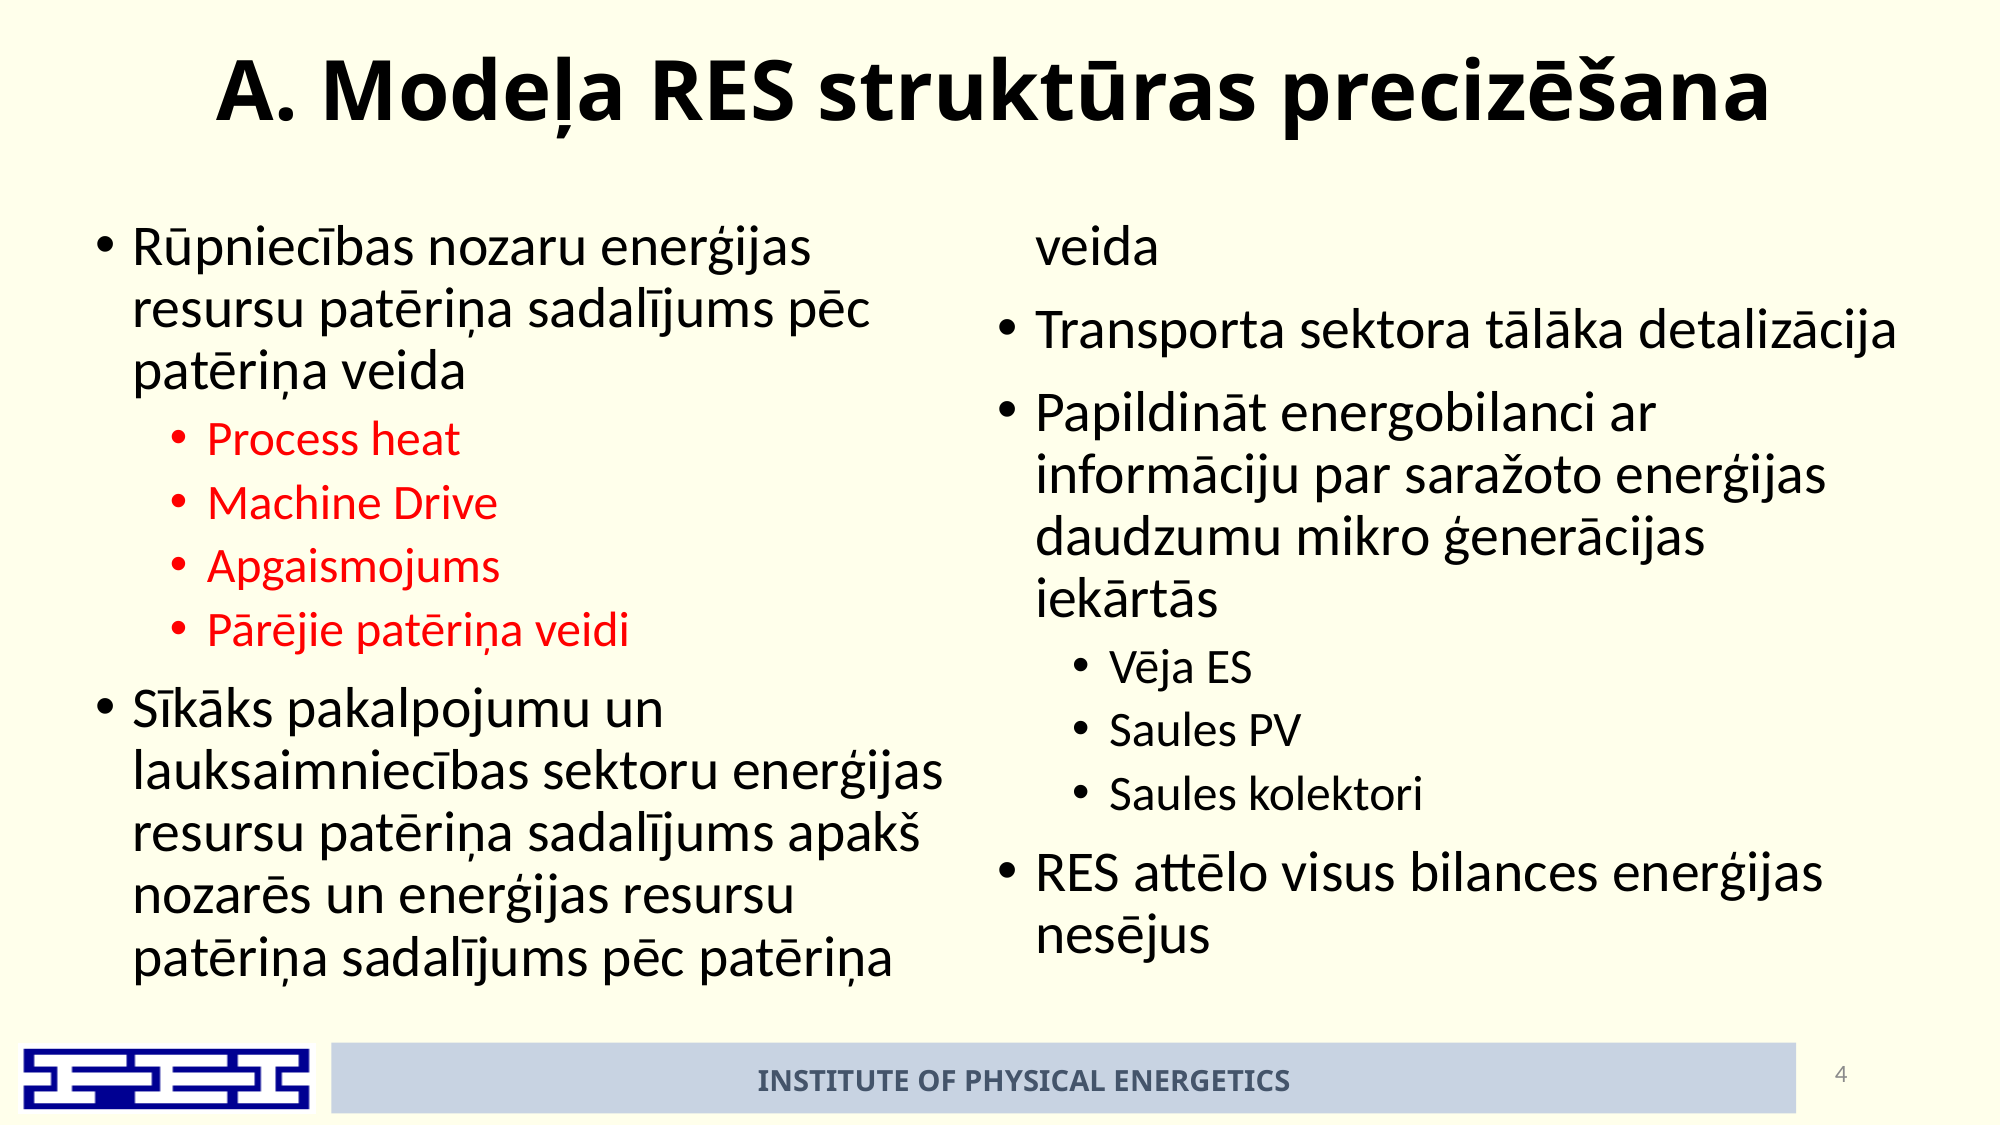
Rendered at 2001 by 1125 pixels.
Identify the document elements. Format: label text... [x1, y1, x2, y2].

list Rūpniecības nozaru enerģijas resursu patēriņa sadalījums pēc patēriņa veida Process heat Machine Drive Apgaismojums Pārējie patēriņa veidi Sīkāks pakalpojumu un lauksaimniecības sektoru enerģijas resursu patēriņa sadalījums apakš nozarēs un enerģijas resursu patēriņa sadalījums pēc patēriņa veida Transporta sektora tālāka detalizācija Papildināt energobilanci ar informāciju par saražoto enerģijas daudzumu mikro ģenerācijas iekārtās Vēja ES Saules PV Saules kolektori RES attēlo visus bilances enerģijas nesējus [80, 208, 1916, 1035]
title A. Modeļa RES struktūras precizēšana [33, 18, 1957, 169]
slide_number 4 [1412, 1042, 1863, 1103]
